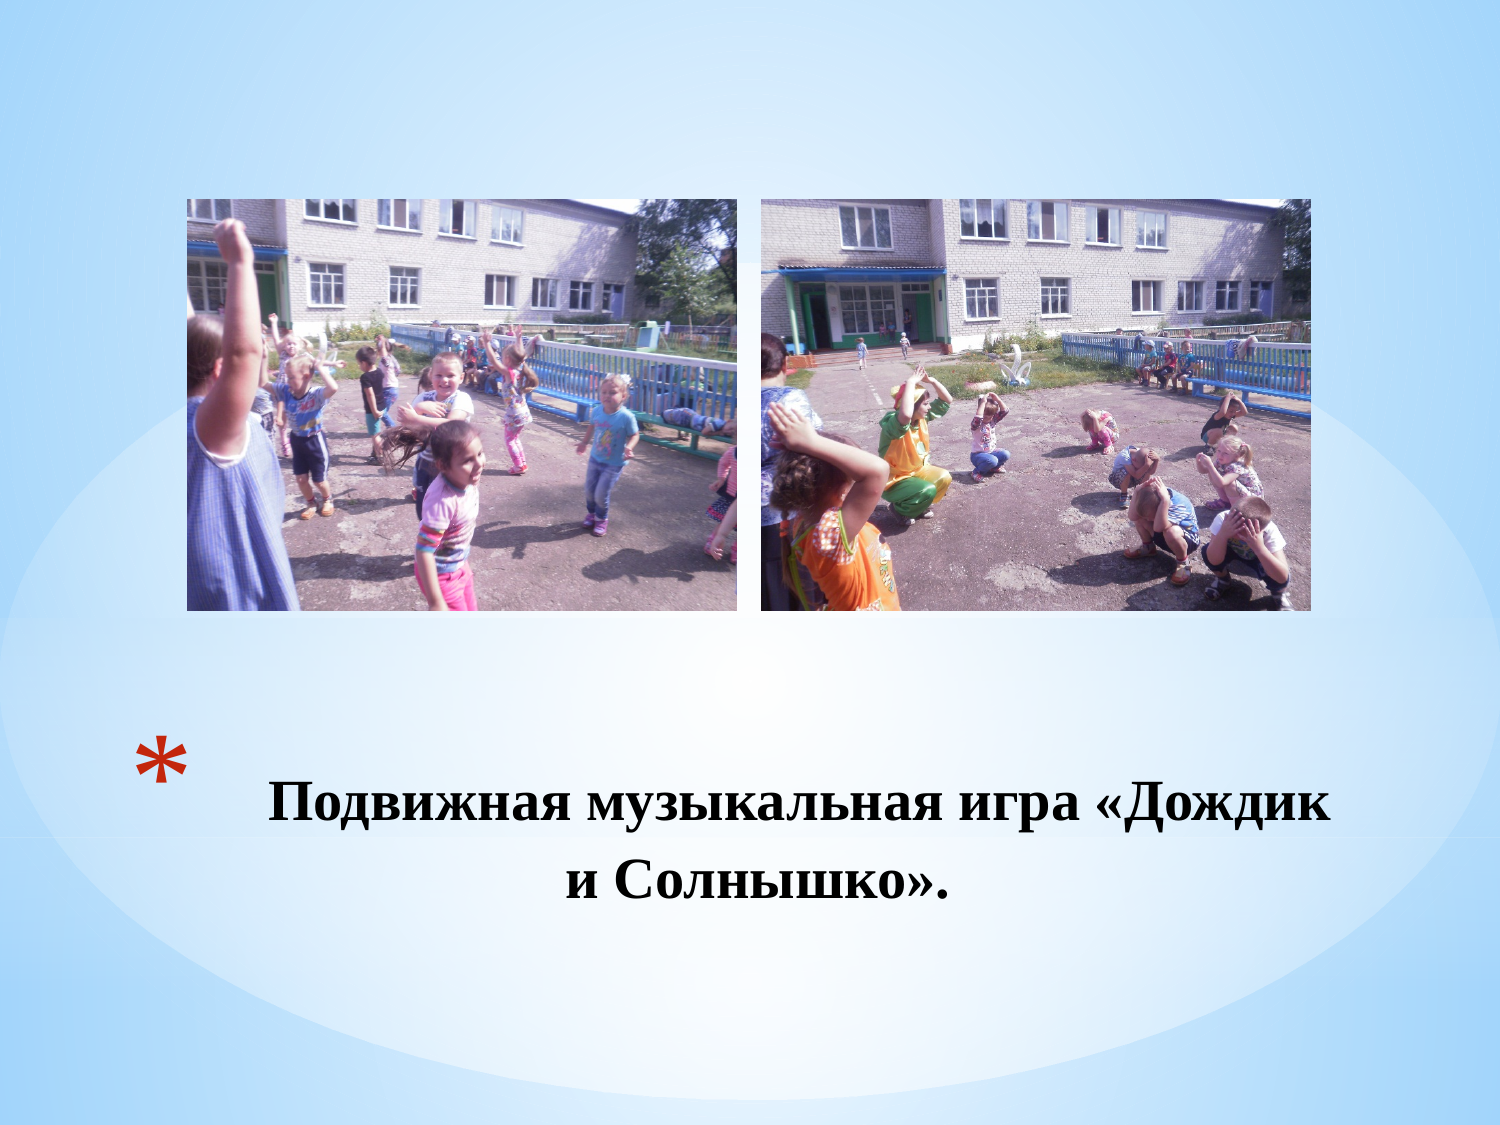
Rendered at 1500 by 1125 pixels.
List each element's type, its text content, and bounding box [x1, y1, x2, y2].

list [761, 198, 1312, 612]
title Подвижная музыкальная игра «Дождик и Солнышко». [100, 717, 1363, 905]
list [187, 198, 737, 612]
